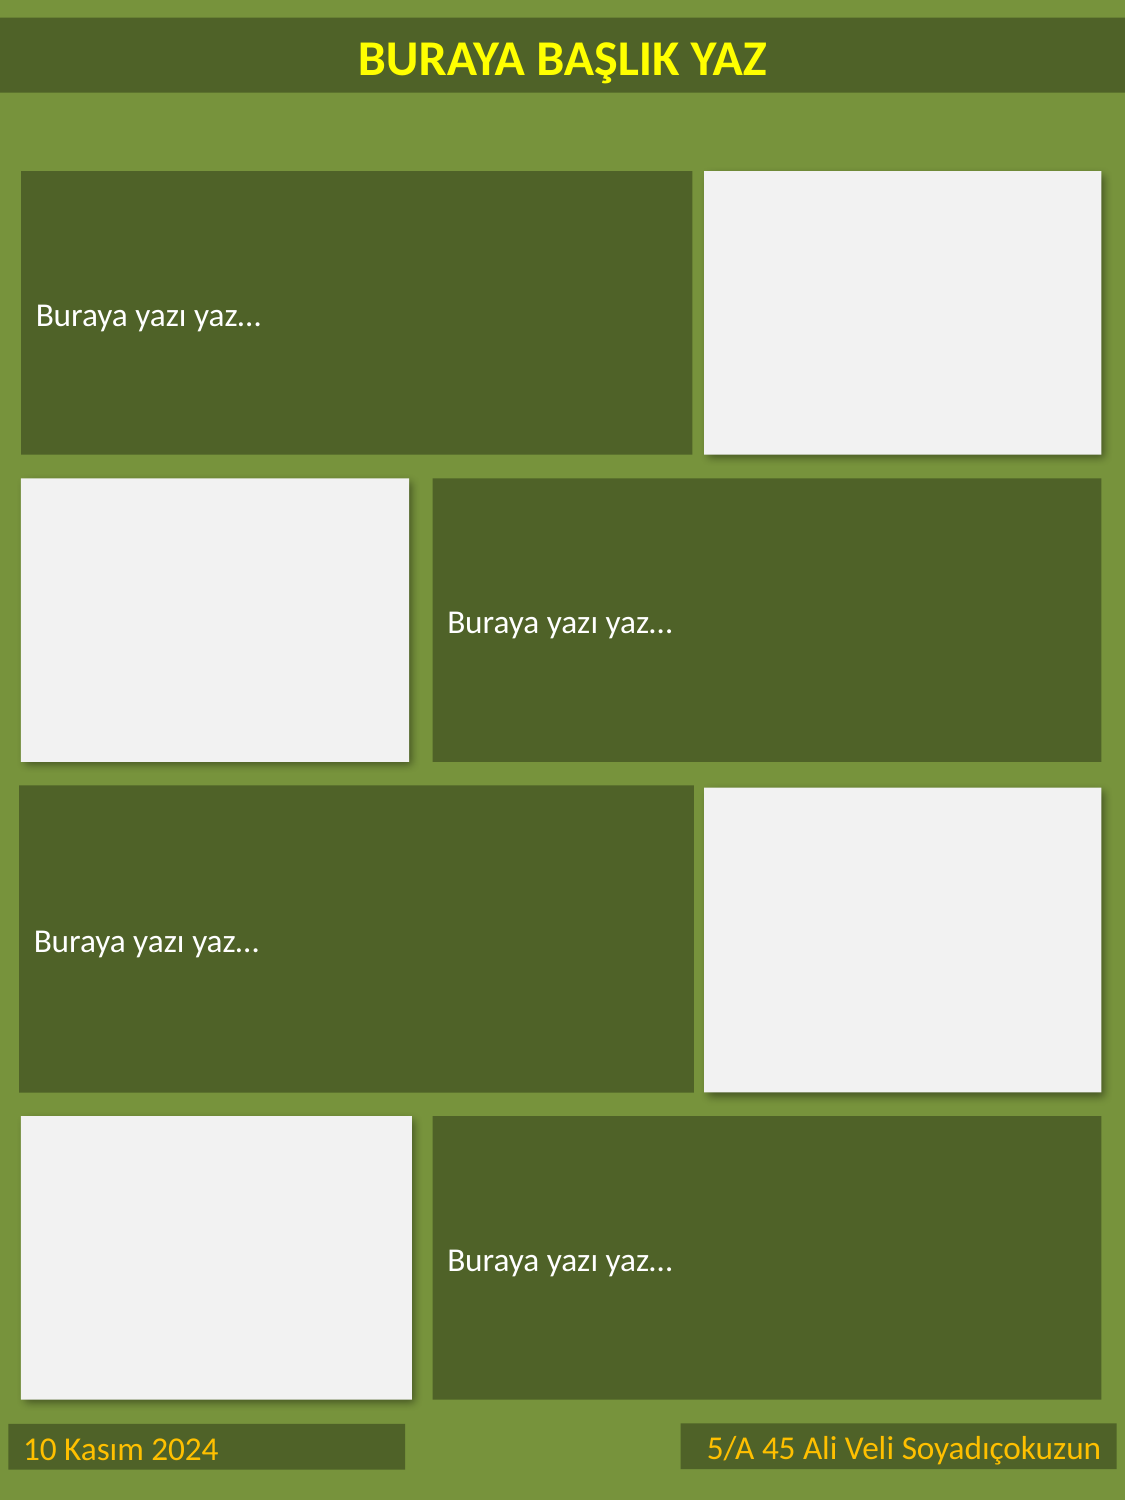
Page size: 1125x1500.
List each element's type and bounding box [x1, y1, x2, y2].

text_box [0, 17, 1125, 1470]
